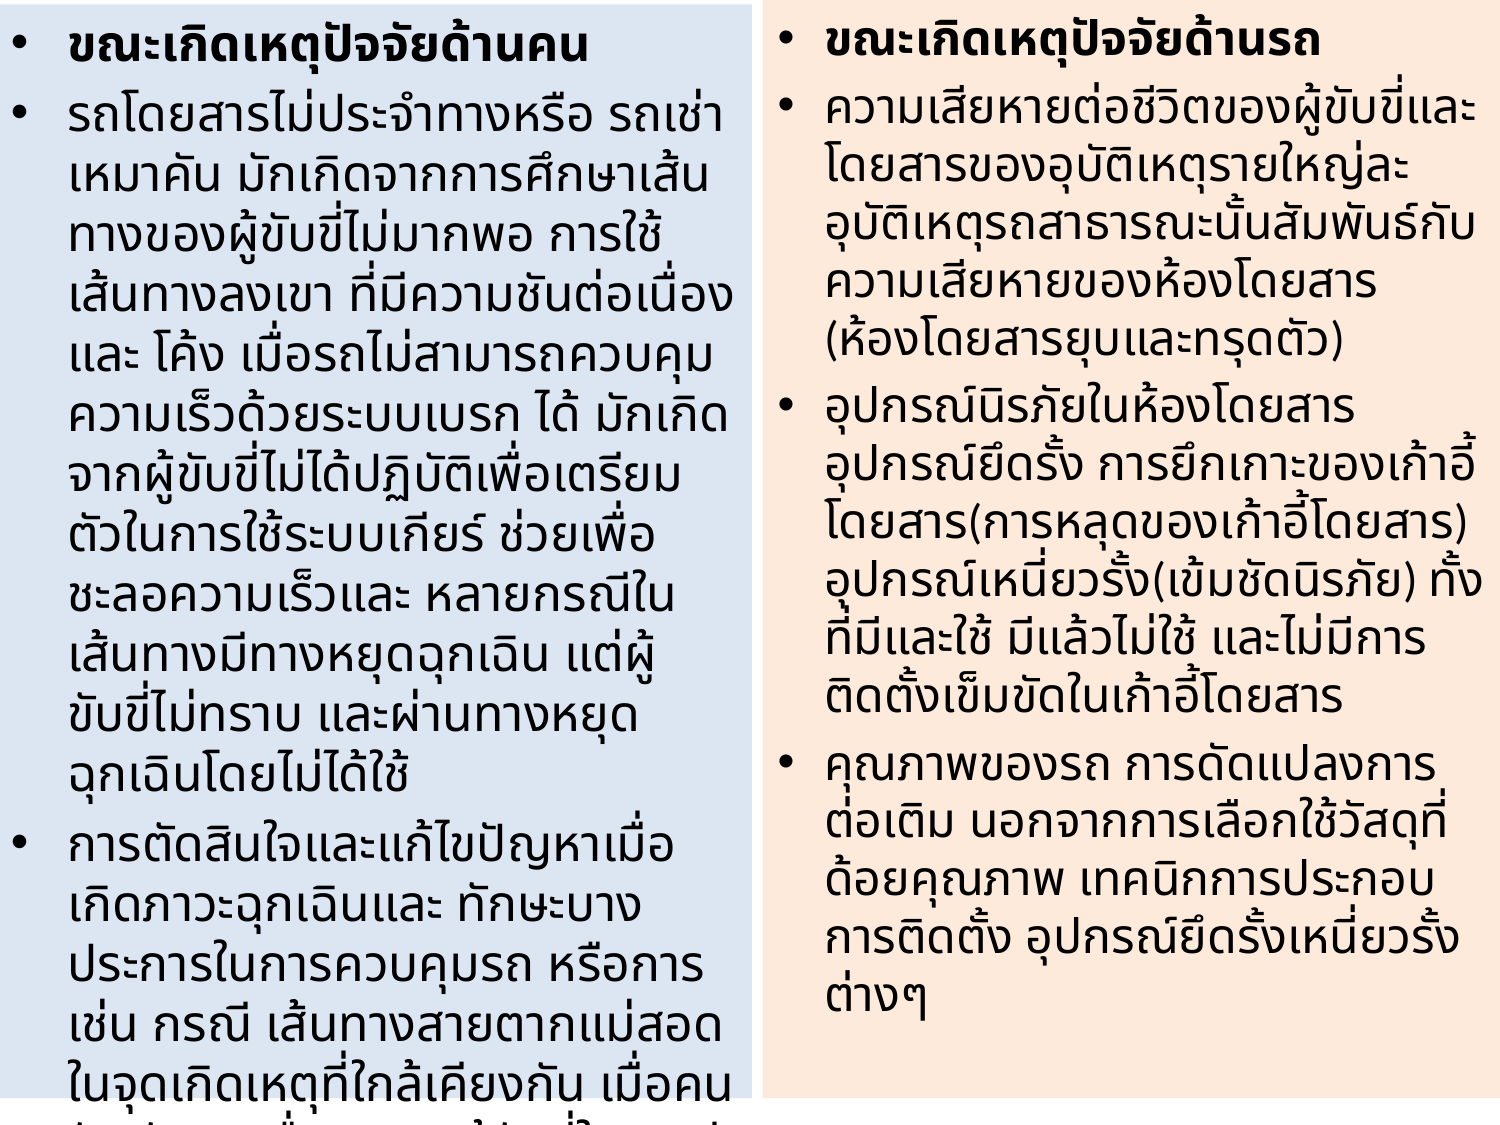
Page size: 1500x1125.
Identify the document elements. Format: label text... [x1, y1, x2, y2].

list ขณะเกิดเหตุปัจจัยด้านรถ ความเสียหายต่อชีวิตของผู้ขับขี่และโดยสารของอุบัติเหตุรายใหญ่ละอุบัติเหตุรถสาธารณะนั้นสัมพันธ์กับความเสียหายของห้องโดยสาร (ห้องโดยสารยุบและทรุดตัว) อุปกรณ์นิรภัยในห้องโดยสาร อุปกรณ์ยึดรั้ง การยึกเกาะของเก้าอี้โดยสาร(การหลุดของเก้าอี้โดยสาร) อุปกรณ์เหนี่ยวรั้ง(เข้มชัดนิรภัย) ทั้งที่มีและใช้ มีแล้วไม่ใช้ และไม่มีการติดตั้งเข็มขัดในเก้าอี้โดยสาร คุณภาพของรถ การดัดแปลงการต่อเติม นอกจากการเลือกใช้วัสดุที่ด้อยคุณภาพ เทคนิกการประกอบ การติดตั้ง อุปกรณ์ยึดรั้งเหนี่ยวรั้งต่างๆ [762, 0, 1500, 1099]
list ขณะเกิดเหตุปัจจัยด้านคน รถโดยสารไม่ประจำทางหรือ รถเช่าเหมาคัน มักเกิดจากการศึกษาเส้นทางของผู้ขับขี่ไม่มากพอ การใช้เส้นทางลงเขา ที่มีความชันต่อเนื่องและ โค้ง เมื่อรถไม่สามารถควบคุมความเร็วด้วยระบบเบรก ได้ มักเกิดจากผู้ขับขี่ไม่ได้ปฏิบัติเพื่อเตรียมตัวในการใช้ระบบเกียร์ ช่วยเพื่อชะลอความเร็วและ หลายกรณีในเส้นทางมีทางหยุดฉุกเฉิน แต่ผู้ขับขี่ไม่ทราบ และผ่านทางหยุดฉุกเฉินโดยไม่ได้ใช้ การตัดสินใจและแก้ไขปัญหาเมื่อเกิดภาวะฉุกเฉินและ ทักษะบางประการในการควบคุมรถ หรือการเช่น กรณี เส้นทางสายตากแม่สอด ในจุดเกิดเหตุที่ใกล้เคียงกัน เมื่อคนขับ ขับรถเพื่อชนเขา ผู้ขับขี่ในกรณีนี้ เสียชีวิต คนเดียวแต่เมื่อรถพุ่งลงเหว หรือตกเขาจำนวนเสียชีวิตมีมากถึง 32 การตัดสินใจของผู้ขับขี่ มีผลต่อ รูปแบบอุบัติเหตุ และ จำนวนความสูญเสียของอุบัติเหตในแต่ละครั้ง [0, 4, 752, 1099]
